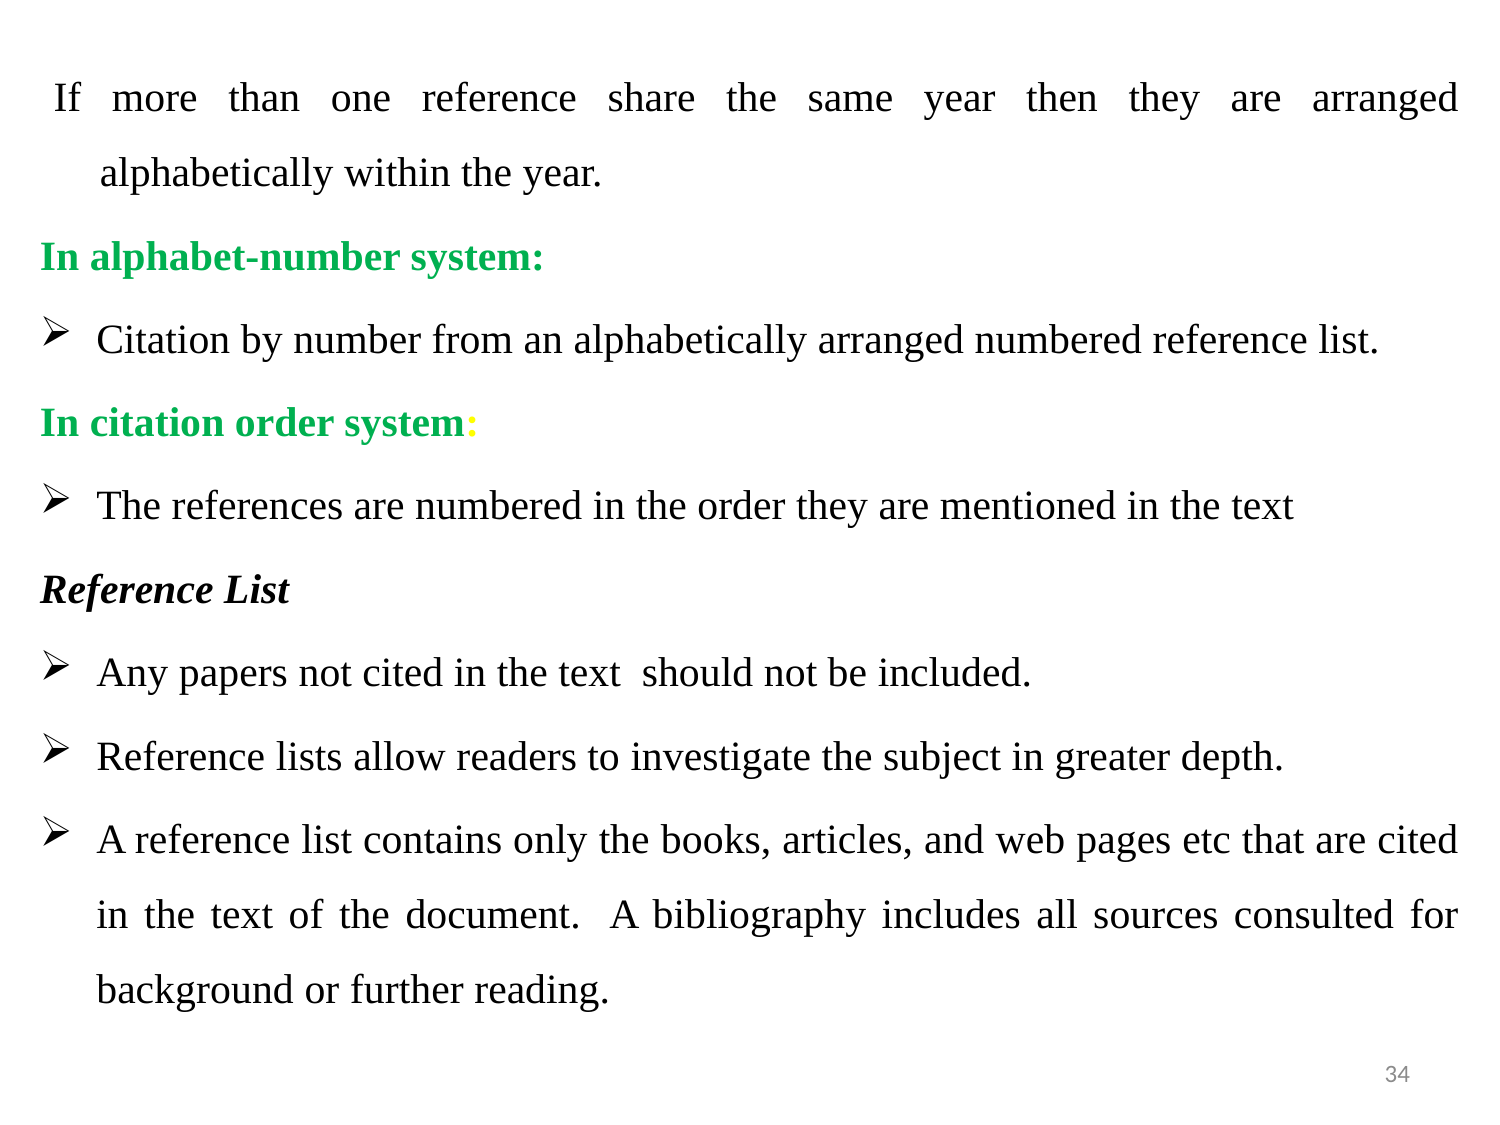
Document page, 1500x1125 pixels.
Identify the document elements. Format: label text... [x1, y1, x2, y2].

slide_number 34 [1074, 1042, 1425, 1103]
list If more than one reference share the same year then they are arranged alphabetically within the year. In alphabet-number system: Citation by number from an alphabetically arranged numbered reference list. In citation order system: The references are numbered in the order they are mentioned in the text Reference List Any papers not cited in the text should not be included. Reference lists allow readers to investigate the subject in greater depth. A reference list contains only the books, articles, and web pages etc that are cited in the text of the document. A bibliography includes all sources consulted for background or further reading. [24, 37, 1475, 1088]
